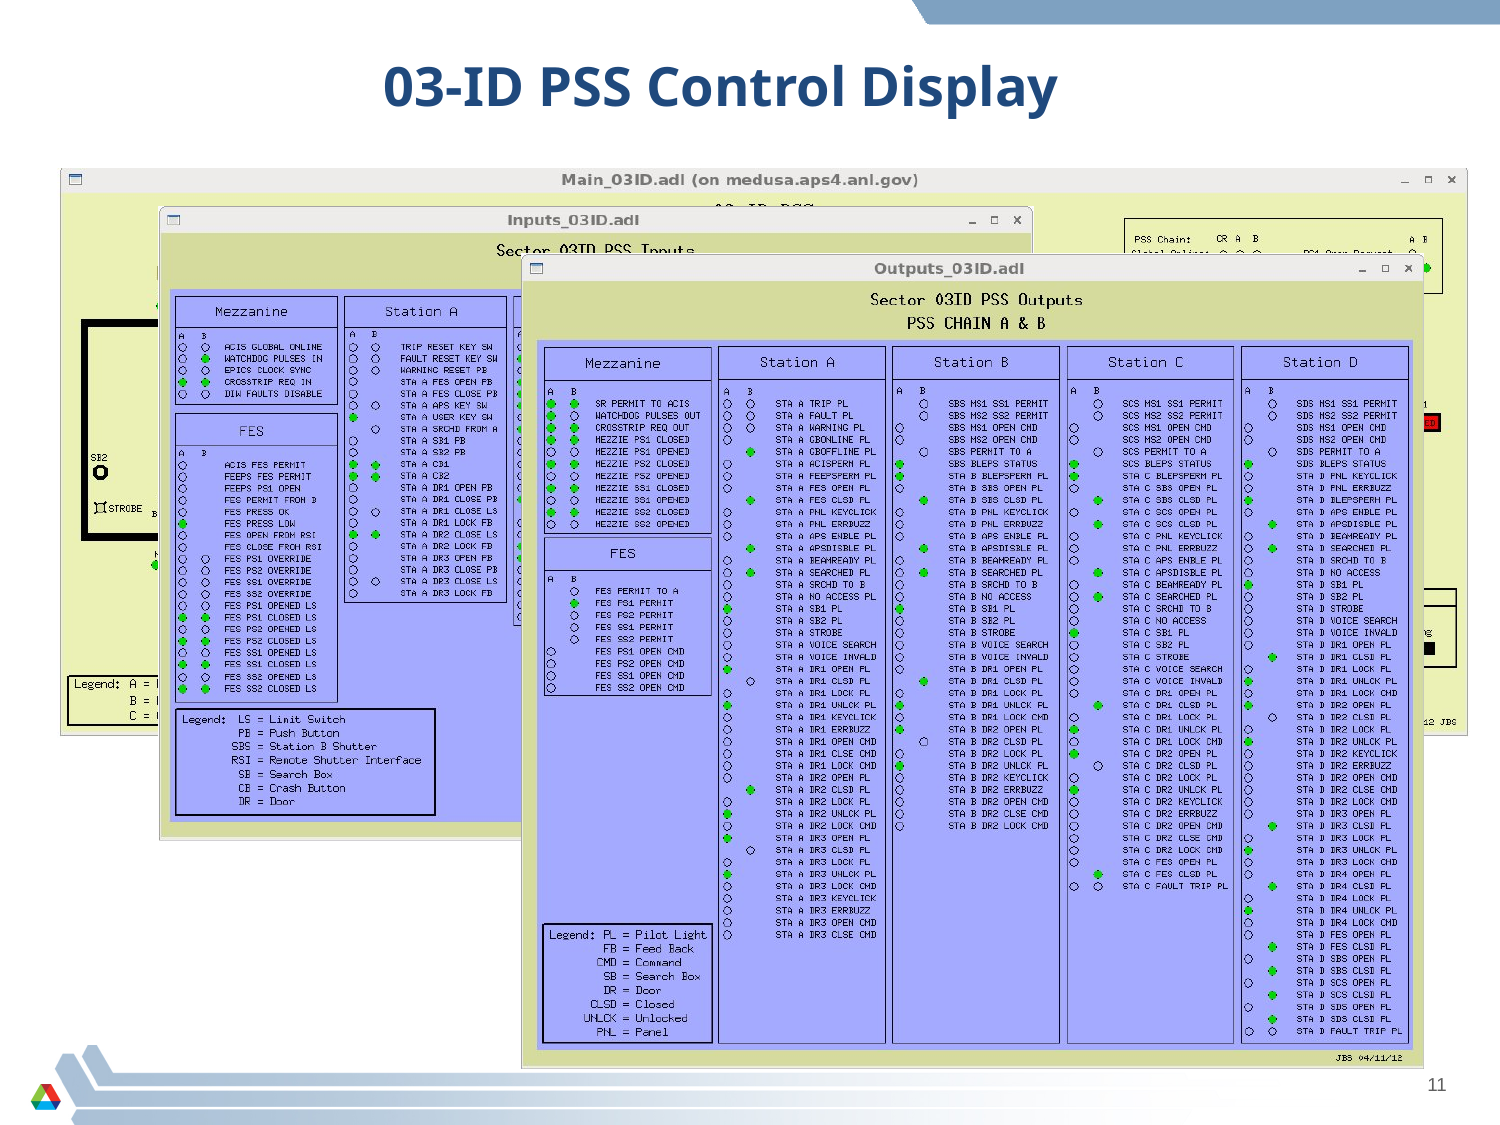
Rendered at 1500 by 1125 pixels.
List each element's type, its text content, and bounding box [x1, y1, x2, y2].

picture [0, 0, 1500, 26]
title 03-ID PSS Control Display [75, 45, 1425, 163]
picture [0, 168, 1500, 1125]
slide_number 11 [1412, 1065, 1475, 1125]
